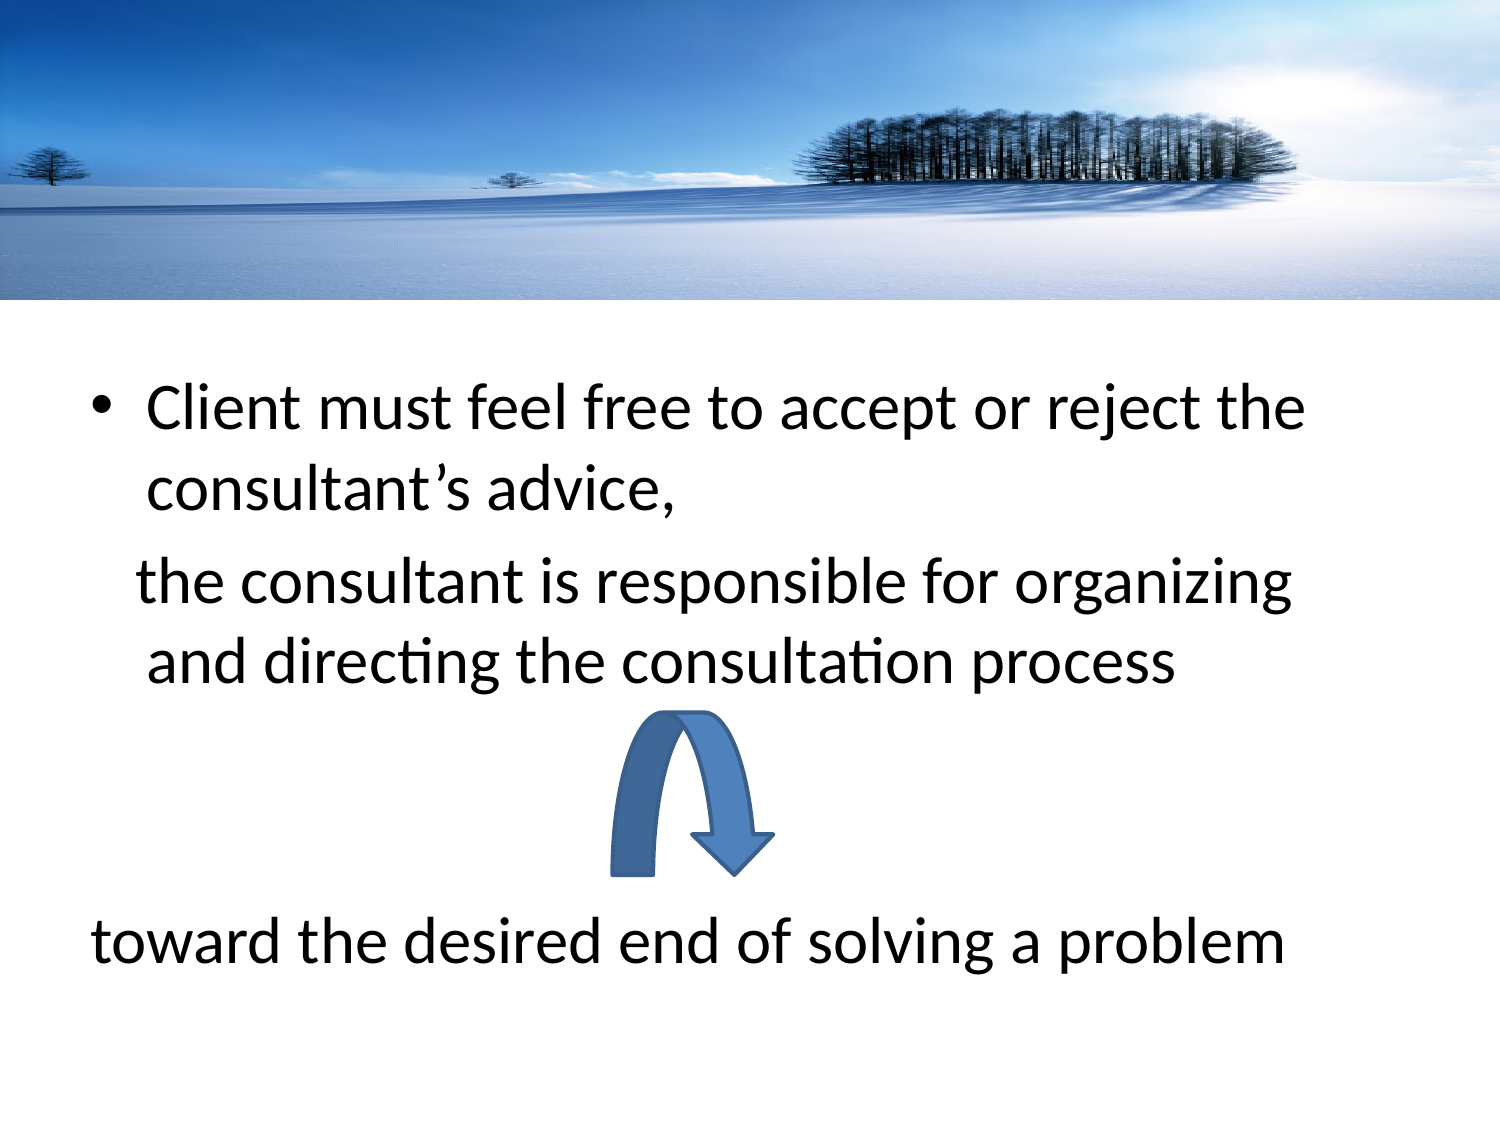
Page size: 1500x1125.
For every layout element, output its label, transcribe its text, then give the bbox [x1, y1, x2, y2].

picture [0, 0, 1500, 301]
list Client must feel free to accept or reject the consultant’s advice, the consultant is responsible for organizing and directing the consultation process toward the desired end of solving a problem [75, 309, 1425, 1005]
text_box [610, 710, 776, 878]
